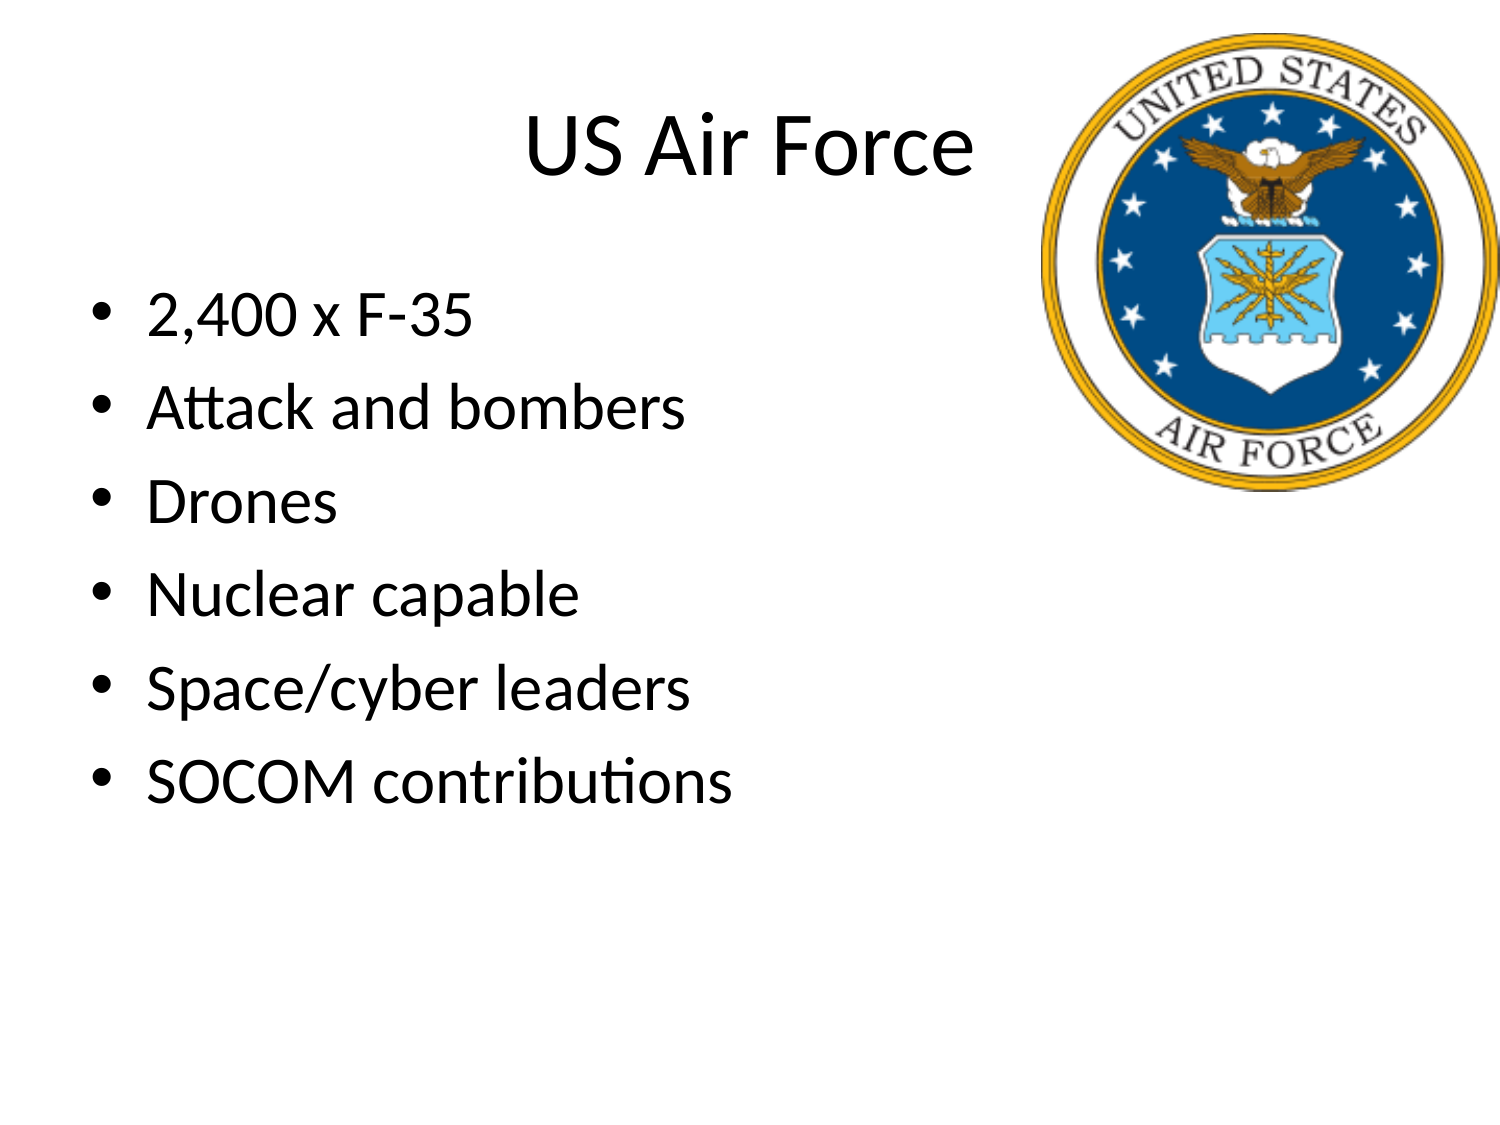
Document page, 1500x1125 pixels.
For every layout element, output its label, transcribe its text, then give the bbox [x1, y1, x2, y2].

title US Air Force [75, 45, 1036, 233]
picture [1041, 33, 1500, 492]
list 2,400 x F-35 Attack and bombers Drones Nuclear capable Space/cyber leaders SOCOM contributions [75, 262, 1425, 1005]
